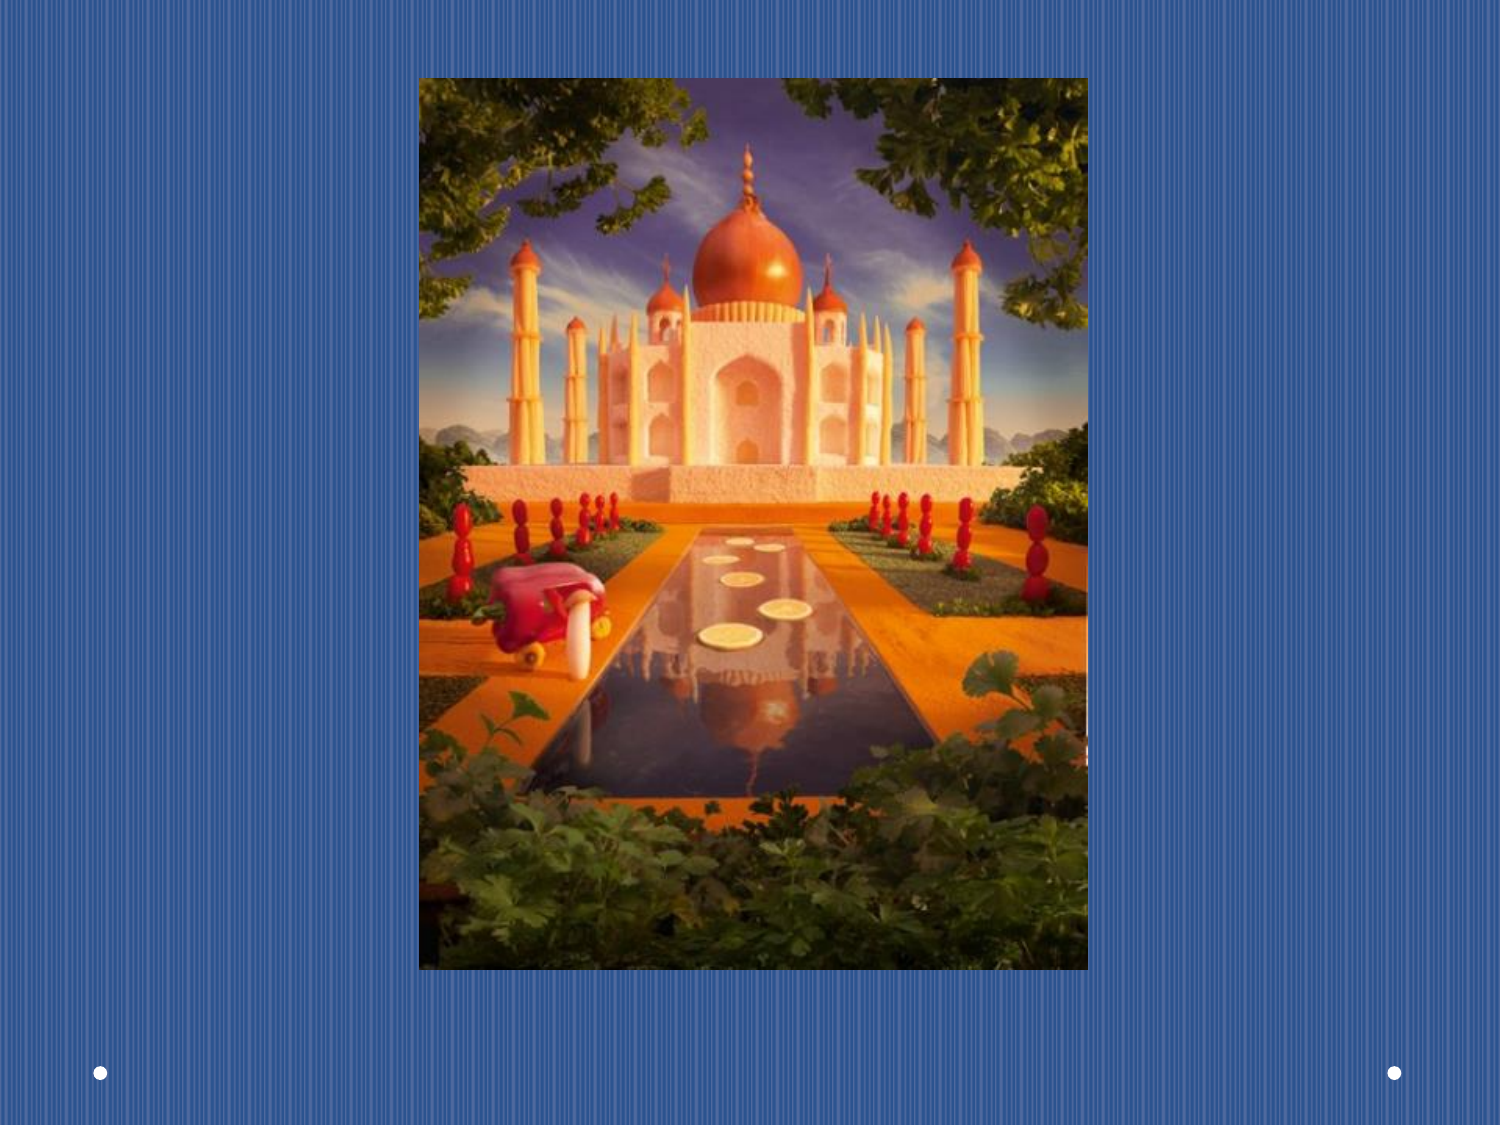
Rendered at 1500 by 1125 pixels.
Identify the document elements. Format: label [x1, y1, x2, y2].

picture [418, 77, 1088, 970]
